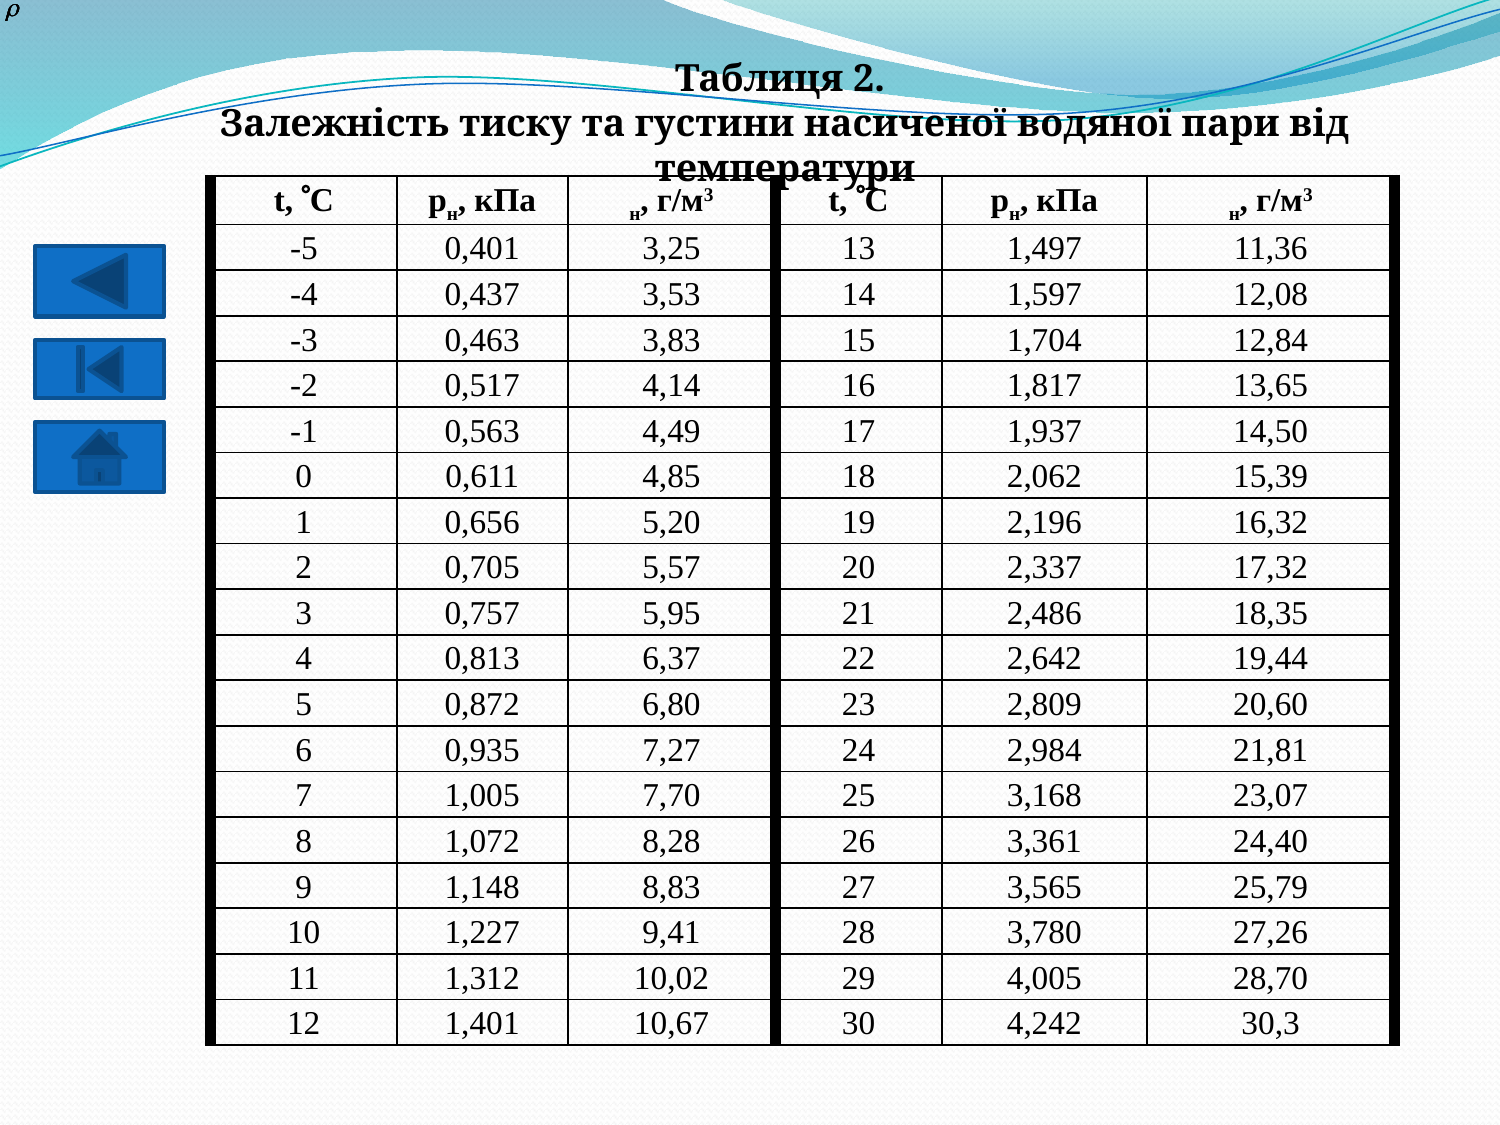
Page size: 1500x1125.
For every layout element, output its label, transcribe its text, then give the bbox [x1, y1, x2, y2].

table_cell 7,27 [569, 727, 770, 771]
table_cell 27,26 [1148, 909, 1389, 953]
table_cell 15 [781, 317, 941, 360]
table_cell 18 [781, 453, 941, 497]
table_cell 1,817 [943, 362, 1146, 406]
text_box [33, 420, 166, 494]
table_cell 25 [781, 772, 941, 816]
table_cell 1,227 [398, 909, 567, 953]
table_cell 18,35 [1148, 590, 1389, 634]
table_cell 1,401 [398, 1000, 567, 1044]
table_cell 27 [781, 864, 941, 907]
table_cell 4,005 [943, 955, 1146, 999]
table_cell 0,517 [398, 362, 567, 406]
table_cell 4,49 [569, 408, 770, 452]
table_cell -5 [216, 242, 396, 269]
table_cell 9,41 [569, 909, 770, 953]
table_cell 2,984 [943, 727, 1146, 771]
text_box Таблиця 2. Залежність тиску та густини насиченої водяної пари від температури [70, 46, 1500, 242]
table_cell 2,337 [943, 544, 1146, 588]
table_cell 2,196 [943, 499, 1146, 543]
table_cell 3,565 [943, 864, 1146, 907]
table_cell 4,242 [943, 1000, 1146, 1044]
table_cell 4,14 [569, 362, 770, 406]
table_cell 6,37 [569, 636, 770, 679]
table_cell 11 [216, 955, 396, 999]
table_cell 24,40 [1148, 818, 1389, 862]
table_cell 0,813 [398, 636, 567, 679]
table_cell 7 [216, 772, 396, 816]
table_cell 8,83 [569, 864, 770, 907]
table_cell 25,79 [1148, 864, 1389, 907]
table_cell 1 [216, 499, 396, 543]
table_cell 20,60 [1148, 681, 1389, 725]
table_cell 14 [781, 271, 941, 315]
table_cell 9 [216, 864, 396, 907]
table_cell 19 [781, 499, 941, 543]
table_cell 14,50 [1148, 408, 1389, 452]
table_cell 5,20 [569, 499, 770, 543]
table_cell 1,148 [398, 864, 567, 907]
table_cell 5,57 [569, 544, 770, 588]
table_cell 1,597 [943, 271, 1146, 315]
table_cell 6,80 [569, 681, 770, 725]
table_cell 13,65 [1148, 362, 1389, 406]
table_cell 1,005 [398, 772, 567, 816]
table_cell 8,28 [569, 818, 770, 862]
table_cell 3,780 [943, 909, 1146, 953]
table_cell 10,67 [569, 1000, 770, 1044]
table_cell 3,25 [569, 242, 770, 269]
text_box [33, 338, 166, 400]
table_cell 22 [781, 636, 941, 679]
table_cell 0,935 [398, 727, 567, 771]
table_cell 24 [781, 727, 941, 771]
table_cell 23,07 [1148, 772, 1389, 816]
table_cell 1,072 [398, 818, 567, 862]
table_cell 4,85 [569, 453, 770, 497]
table_cell 28 [781, 909, 941, 953]
table_cell 2,486 [943, 590, 1146, 634]
table_cell 2 [216, 544, 396, 588]
table_cell 3,361 [943, 818, 1146, 862]
table_cell 12,08 [1148, 271, 1389, 315]
table_cell 0,656 [398, 499, 567, 543]
table_cell 2,642 [943, 636, 1146, 679]
table_cell 1,497 [943, 242, 1146, 269]
table_cell 12,84 [1148, 317, 1389, 360]
table_cell 1,704 [943, 317, 1146, 360]
table_cell 1,312 [398, 955, 567, 999]
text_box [0, 0, 26, 27]
table_cell 2,062 [943, 453, 1146, 497]
table_cell 23 [781, 681, 941, 725]
table_cell 8 [216, 818, 396, 862]
table_cell 5,95 [569, 590, 770, 634]
table_cell -1 [216, 408, 396, 452]
table_cell 17,32 [1148, 544, 1389, 588]
table_cell 3 [216, 590, 396, 634]
table_cell 11,36 [1148, 242, 1389, 269]
table_cell 0,463 [398, 317, 567, 360]
table_cell 0,611 [398, 453, 567, 497]
table_cell 3,83 [569, 317, 770, 360]
table_cell 0,705 [398, 544, 567, 588]
table_cell 10,02 [569, 955, 770, 999]
table_cell -3 [216, 317, 396, 360]
table_cell 16 [781, 362, 941, 406]
table_cell 17 [781, 408, 941, 452]
table_cell 20 [781, 544, 941, 588]
table_cell 0,401 [398, 242, 567, 269]
table_cell 28,70 [1148, 955, 1389, 999]
table_cell 16,32 [1148, 499, 1389, 543]
table_cell 0,437 [398, 271, 567, 315]
table_cell 21,81 [1148, 727, 1389, 771]
table_cell 3,168 [943, 772, 1146, 816]
table_cell 3,53 [569, 271, 770, 315]
table_cell 26 [781, 818, 941, 862]
table_cell 29 [781, 955, 941, 999]
table_cell 2,809 [943, 681, 1146, 725]
table_cell -2 [216, 362, 396, 406]
table_cell -4 [216, 271, 396, 315]
table_cell 21 [781, 590, 941, 634]
table_cell 6 [216, 727, 396, 771]
table_cell 0,563 [398, 408, 567, 452]
table_cell 19,44 [1148, 636, 1389, 679]
table_cell 0 [216, 453, 396, 497]
table_cell 5 [216, 681, 396, 725]
table_cell 12 [216, 1000, 396, 1044]
text_box [33, 244, 166, 319]
table_cell 4 [216, 636, 396, 679]
table_cell 30 [781, 1000, 941, 1044]
table_cell 10 [216, 909, 396, 953]
table_cell 7,70 [569, 772, 770, 816]
table_cell 30,3 [1148, 1000, 1389, 1044]
table_cell 13 [781, 242, 941, 269]
table_cell 15,39 [1148, 453, 1389, 497]
table_cell 0,757 [398, 590, 567, 634]
table_cell 1,937 [943, 408, 1146, 452]
table_cell 0,872 [398, 681, 567, 725]
